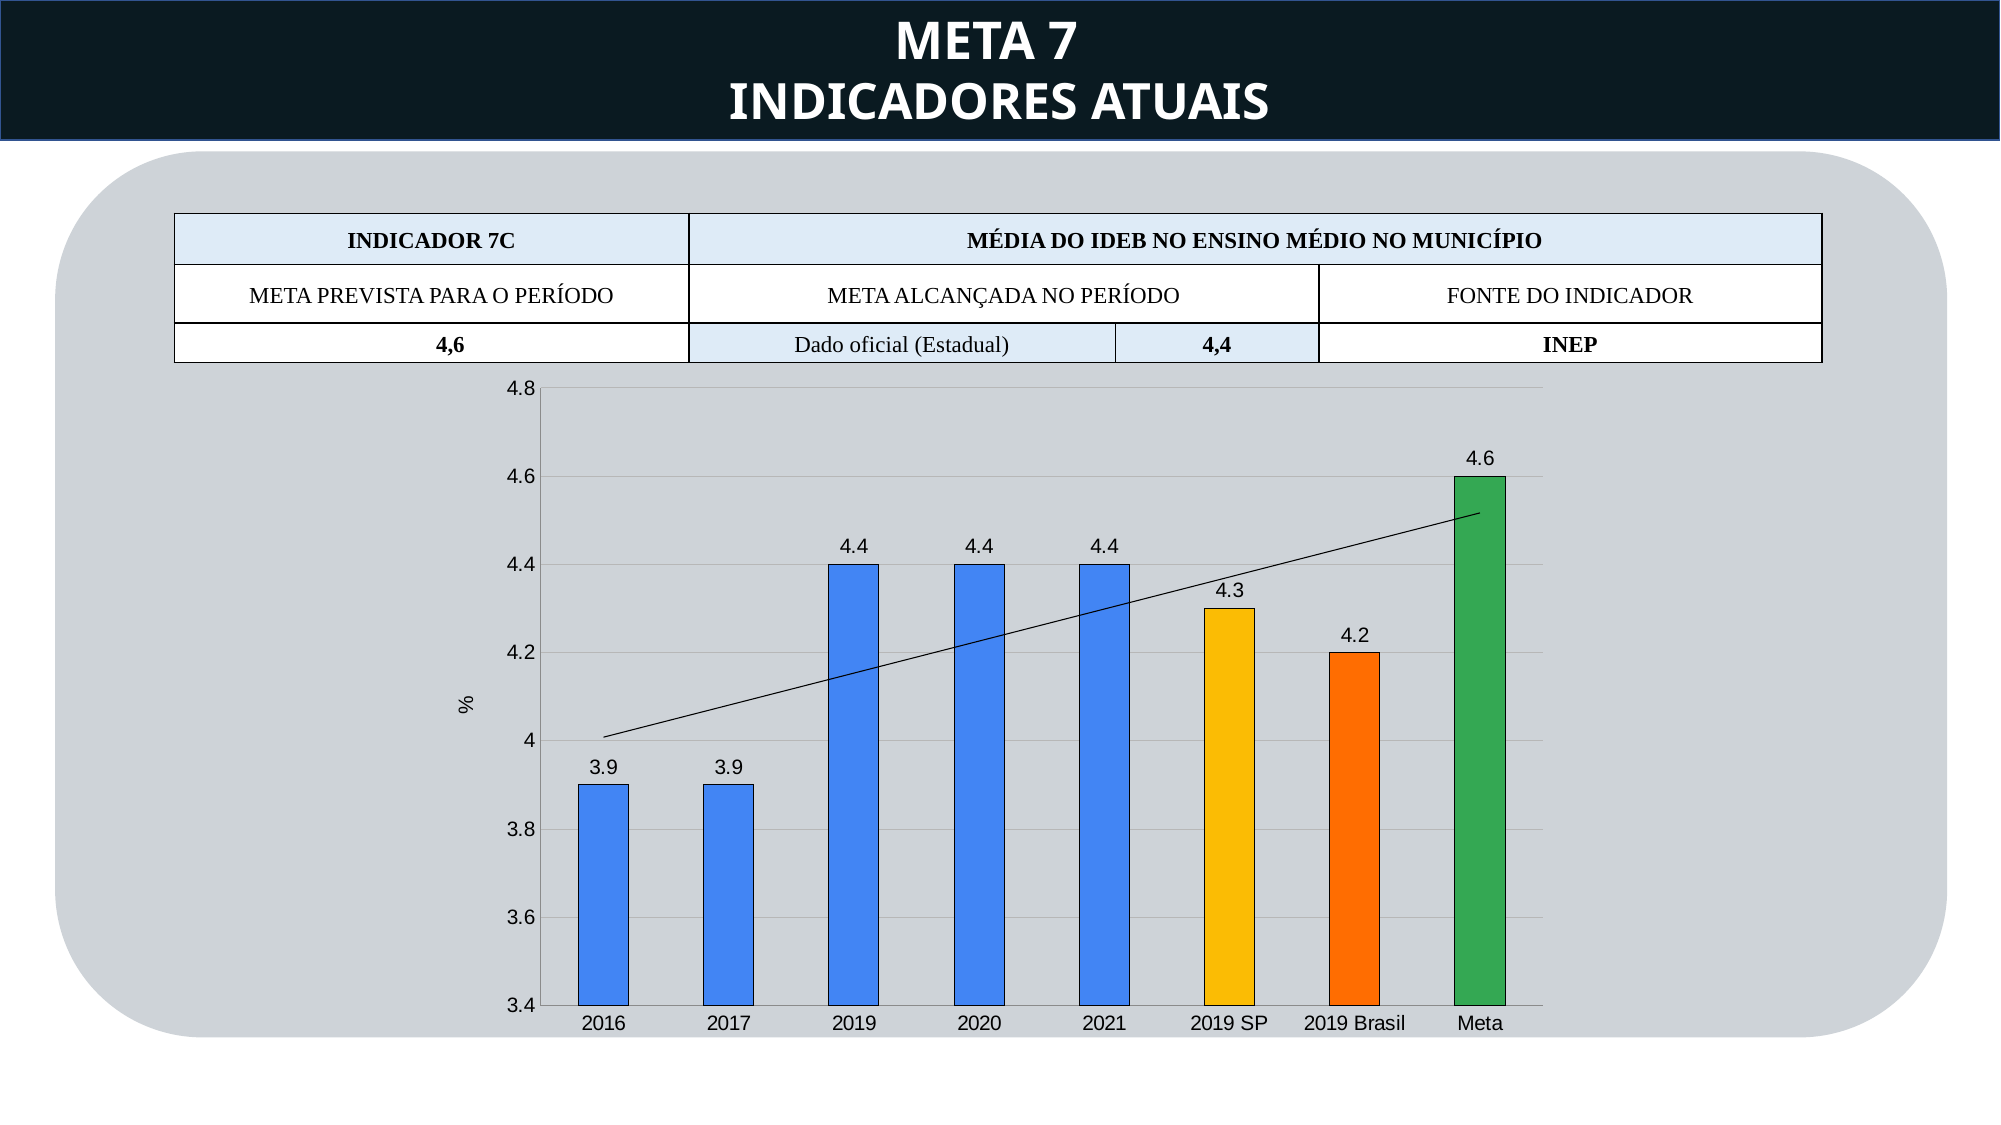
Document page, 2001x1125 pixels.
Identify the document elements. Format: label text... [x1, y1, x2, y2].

table_cell META ALCANÇADA NO PERÍODO [690, 265, 1318, 322]
table_header INDICADOR 7C [175, 214, 688, 264]
table_cell META PREVISTA PARA O PERÍODO [175, 265, 688, 322]
table_cell 4,6 [175, 324, 688, 362]
table_cell INEP [1320, 324, 1821, 362]
chart [421, 362, 1566, 1049]
table_cell FONTE DO INDICADOR [1320, 265, 1821, 322]
text_box META 7 INDICADORES ATUAIS [0, 0, 2000, 141]
text_box [54, 150, 1949, 1039]
table_header MÉDIA DO IDEB NO ENSINO MÉDIO NO MUNICÍPIO [690, 214, 1821, 264]
table_cell 4,4 [1116, 324, 1318, 362]
table_cell Dado oficial (Estadual) [690, 324, 1115, 362]
